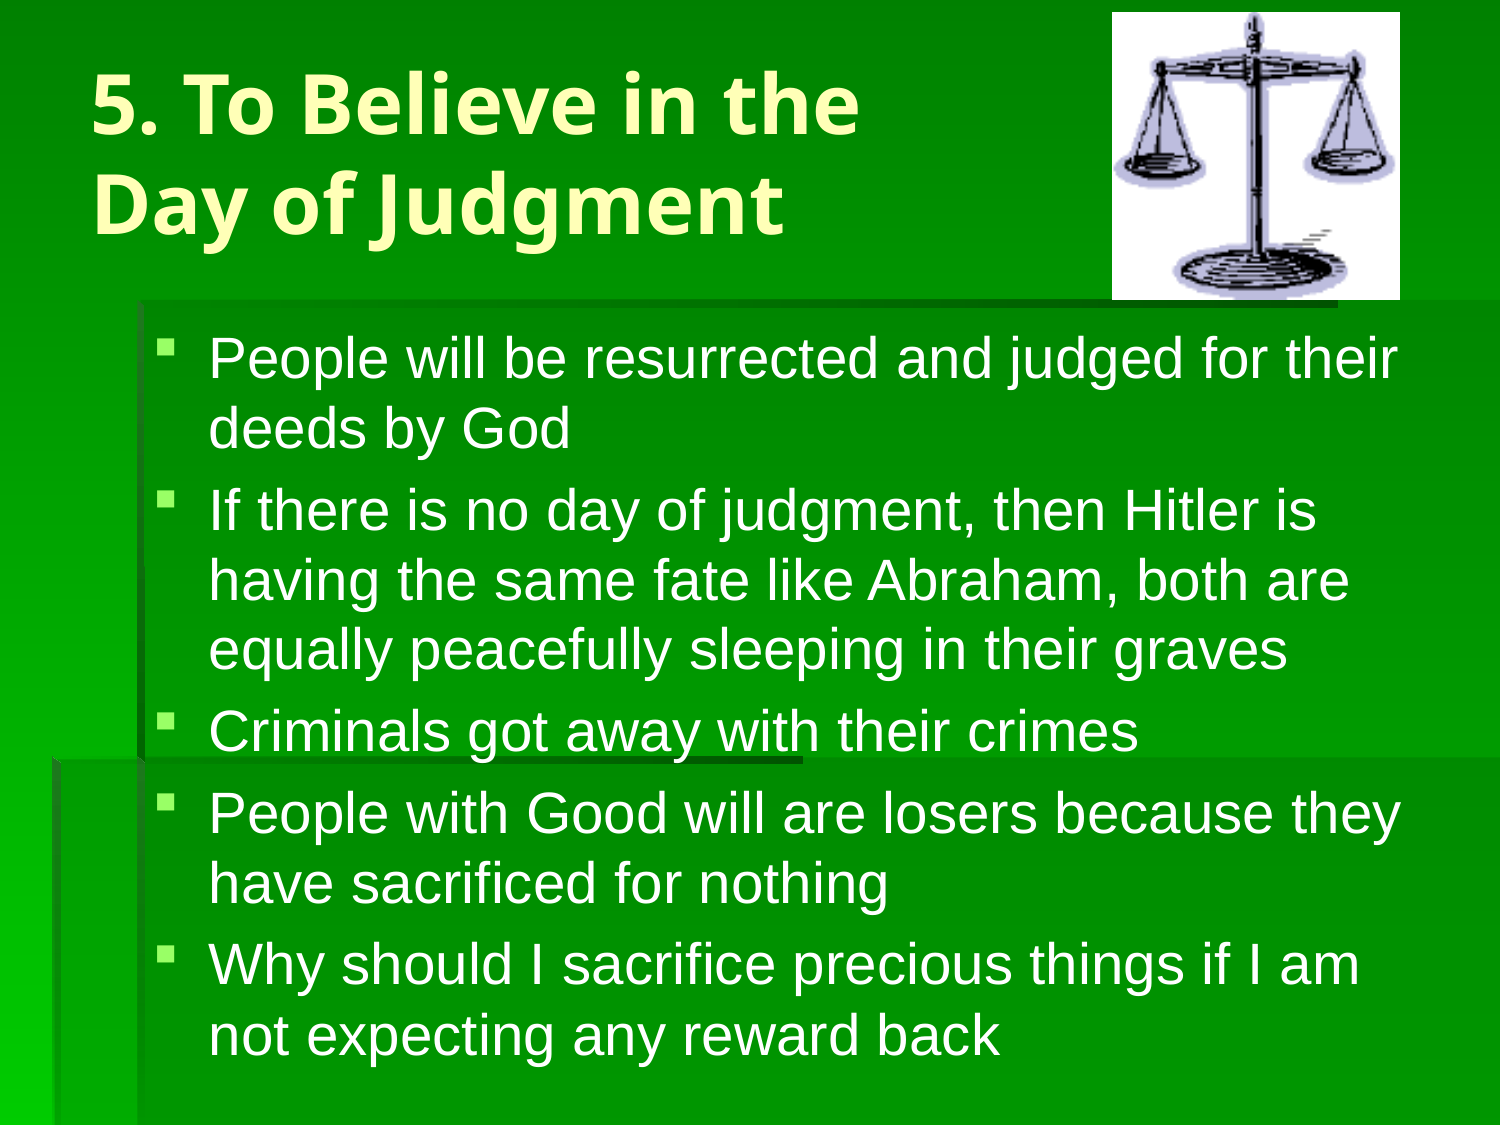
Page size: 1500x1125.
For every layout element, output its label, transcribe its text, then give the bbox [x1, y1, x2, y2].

title 5. To Believe in the Day of Judgment [75, 40, 1000, 263]
picture [1112, 12, 1400, 300]
list People will be resurrected and judged for their deeds by God If there is no day of judgment, then Hitler is having the same fate like Abraham, both are equally peacefully sleeping in their graves Criminals got away with their crimes People with Good will are losers because they have sacrificed for nothing Why should I sacrifice precious things if I am not expecting any reward back [137, 312, 1451, 1000]
